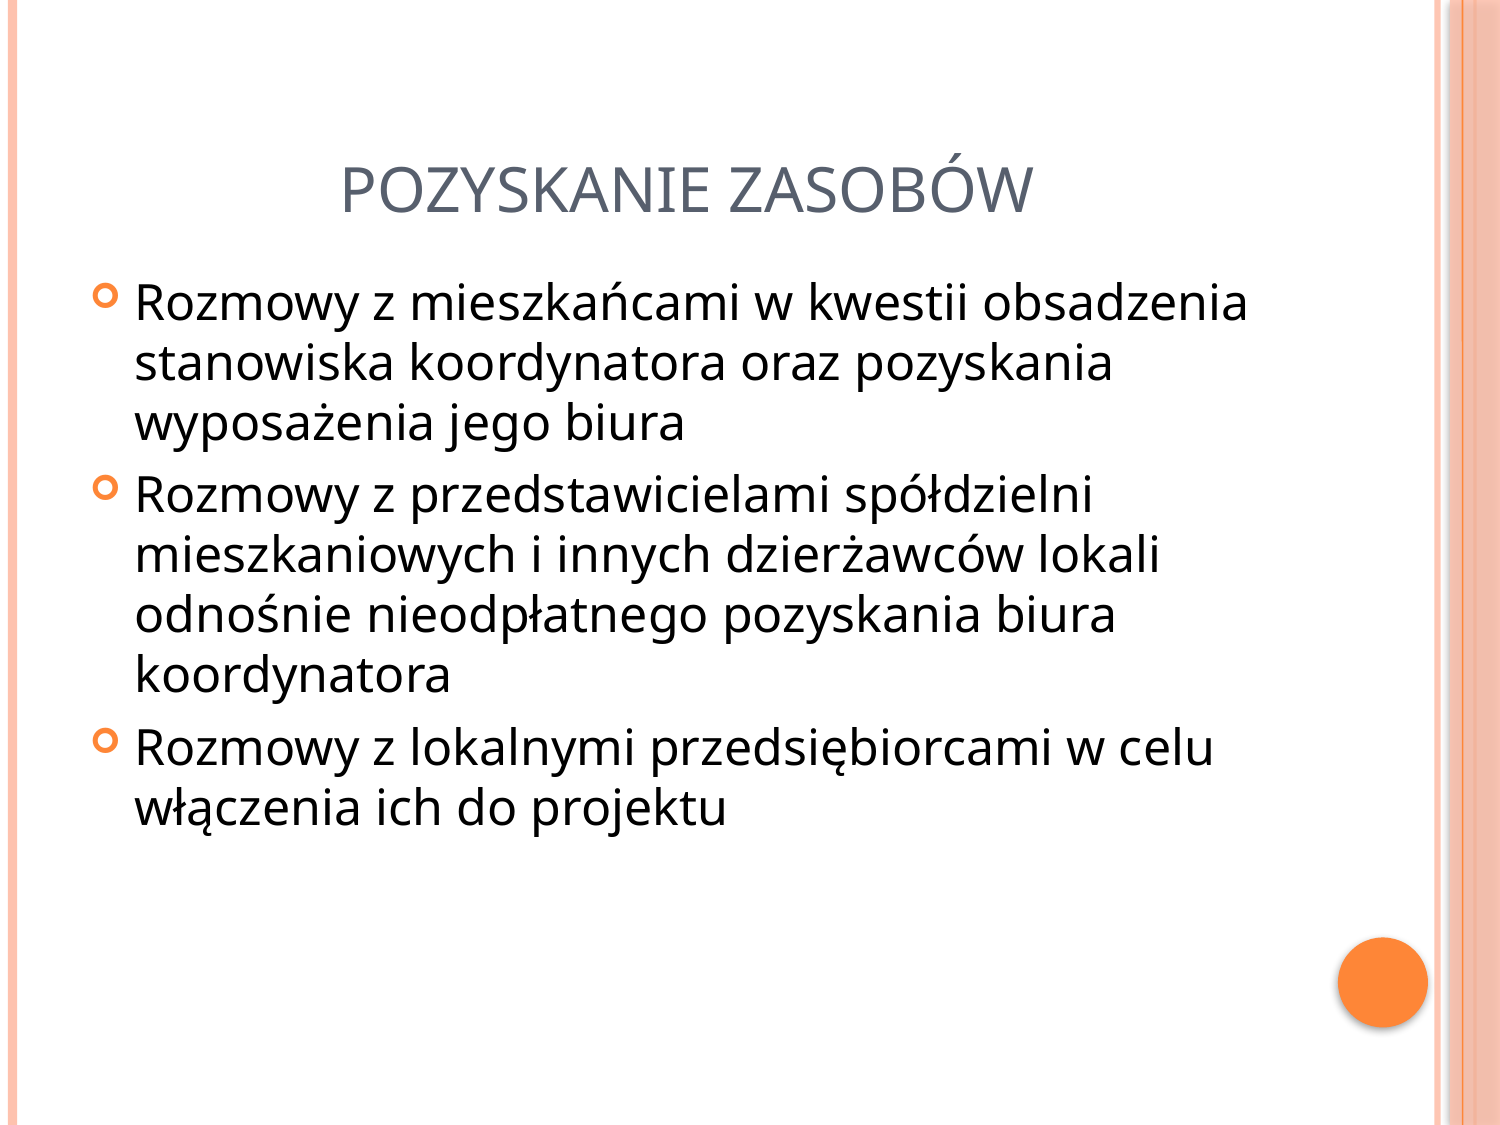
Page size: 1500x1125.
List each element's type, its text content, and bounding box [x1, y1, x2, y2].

list Rozmowy z mieszkańcami w kwestii obsadzenia stanowiska koordynatora oraz pozyskania wyposażenia jego biura Rozmowy z przedstawicielami spółdzielni mieszkaniowych i innych dzierżawców lokali odnośnie nieodpłatnego pozyskania biura koordynatora Rozmowy z lokalnymi przedsiębiorcami w celu włączenia ich do projektu [75, 262, 1300, 1062]
title Pozyskanie zasobów [75, 45, 1300, 233]
